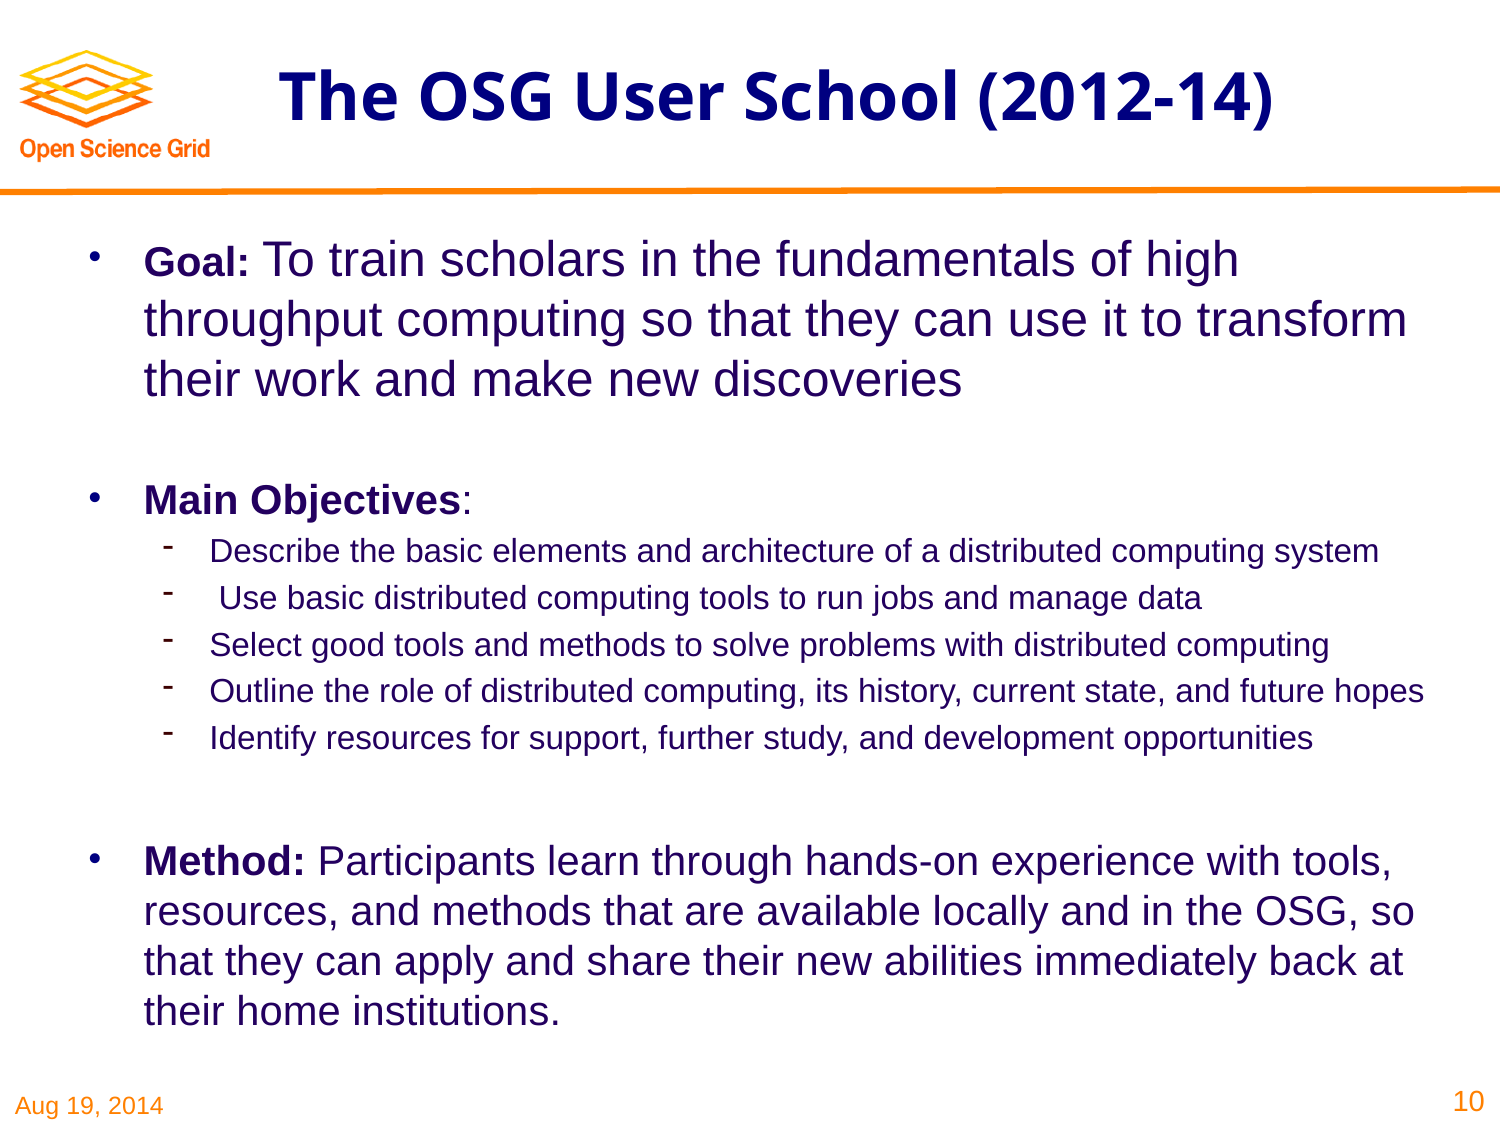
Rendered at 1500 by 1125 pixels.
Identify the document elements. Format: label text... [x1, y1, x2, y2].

slide_number 10 [1430, 1049, 1500, 1125]
picture [0, 27, 206, 179]
list Goal: To train scholars in the fundamentals of high throughput computing so that they can use it to transform their work and make new discoveries Main Objectives: Describe the basic elements and architecture of a distributed computing system Use basic distributed computing tools to run jobs and manage data Select good tools and methods to solve problems with distributed computing Outline the role of distributed computing, its history, current state, and future hopes Identify resources for support, further study, and development opportunities Method: Participants learn through hands-on experience with tools, resources, and methods that are available locally and in the OSG, so that they can apply and share their new abilities immediately back at their home institutions. [72, 218, 1457, 988]
title The OSG User School (2012-14) [206, 0, 1347, 188]
